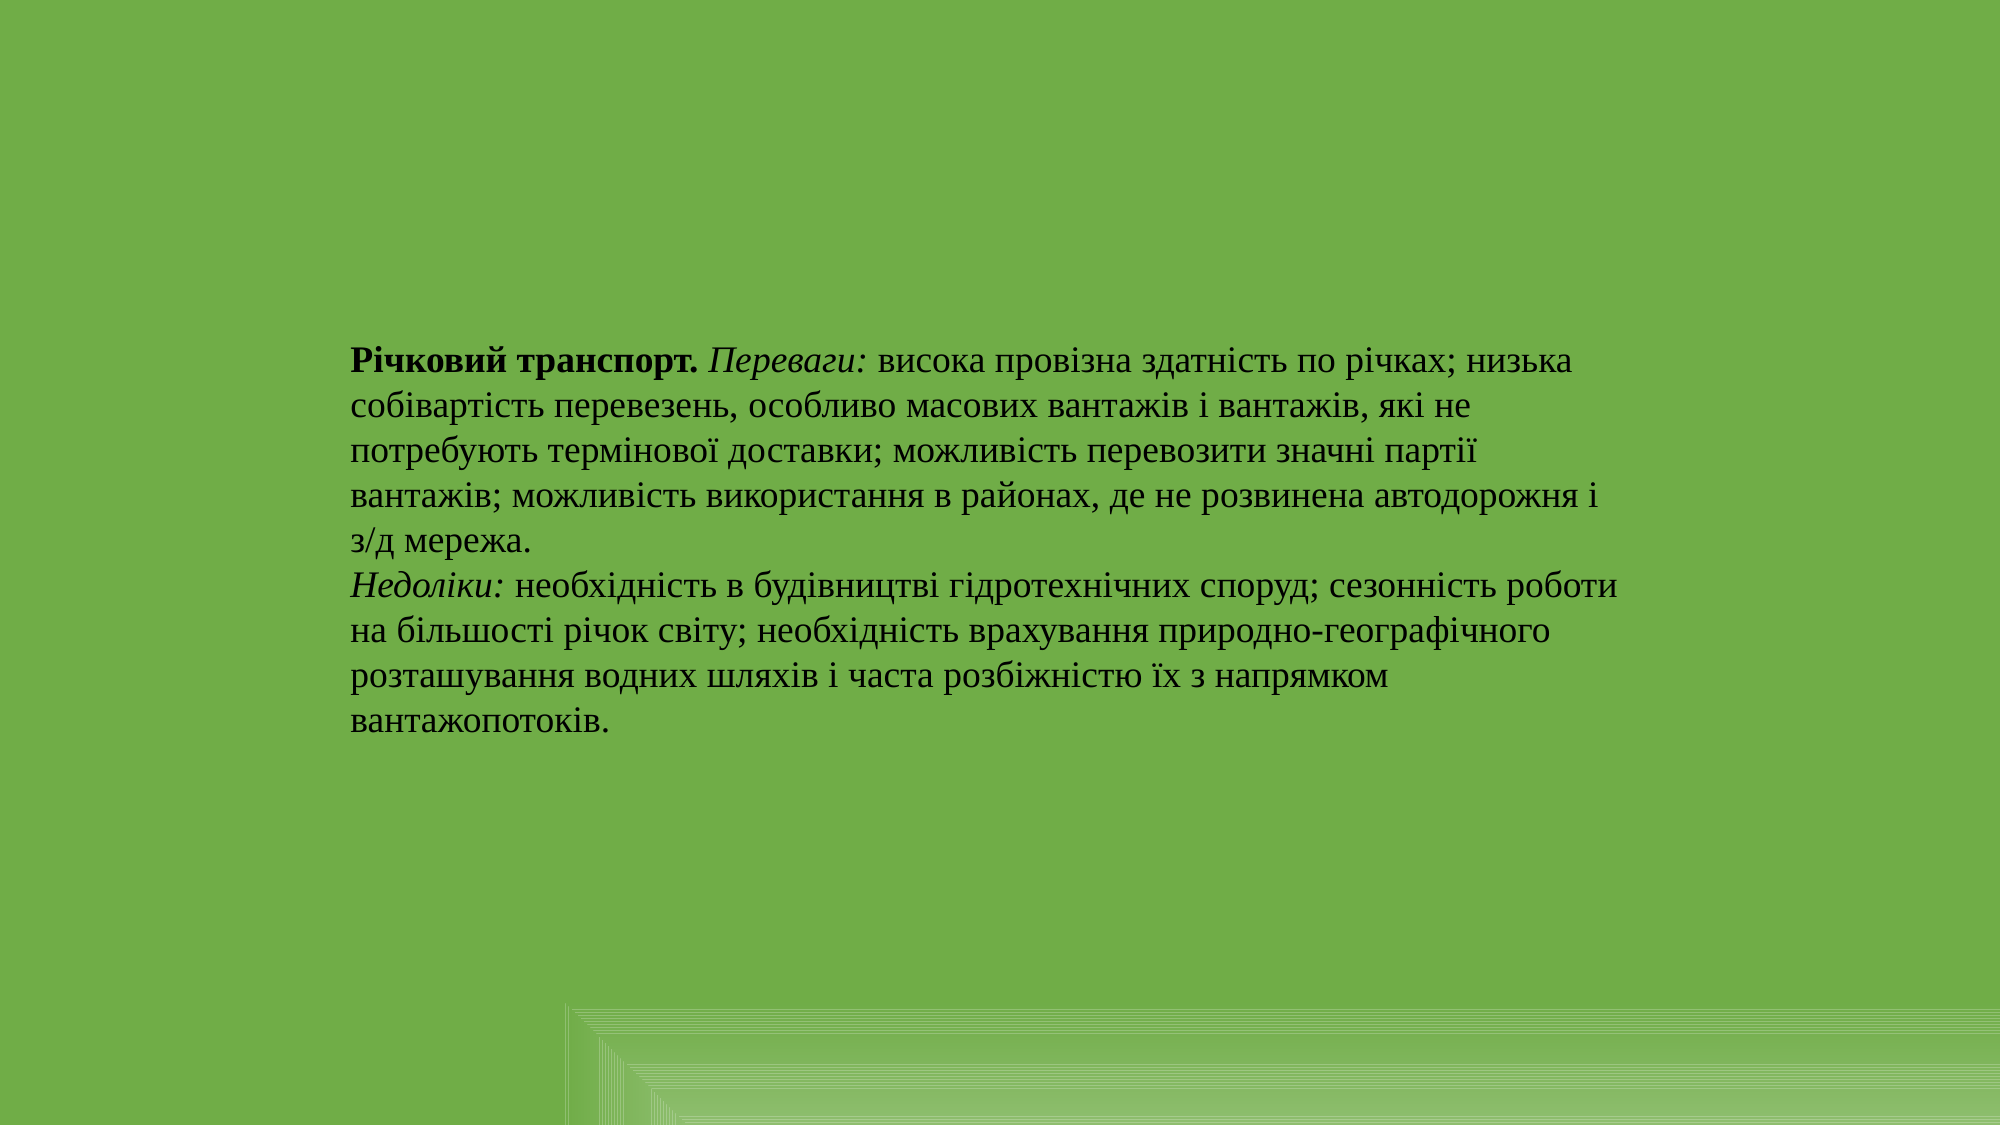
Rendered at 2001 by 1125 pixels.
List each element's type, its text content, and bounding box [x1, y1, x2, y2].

text_box Річковий транспорт. Переваги: висока провізна здатність по річках; низька собівартість перевезень, особливо масових вантажів і вантажів, які не потребують термінової доставки; можливість перевозити значні партії вантажів; можливість використання в районах, де не розвинена автодорожня і з/д мережа. Недоліки: необхідність в будівництві гідротехнічних споруд; сезонність роботи на більшості річок світу; необхідність врахування природно-географічного розташування водних шляхів і часта розбіжністю їх з напрямком вантажопотоків. [335, 327, 1654, 748]
